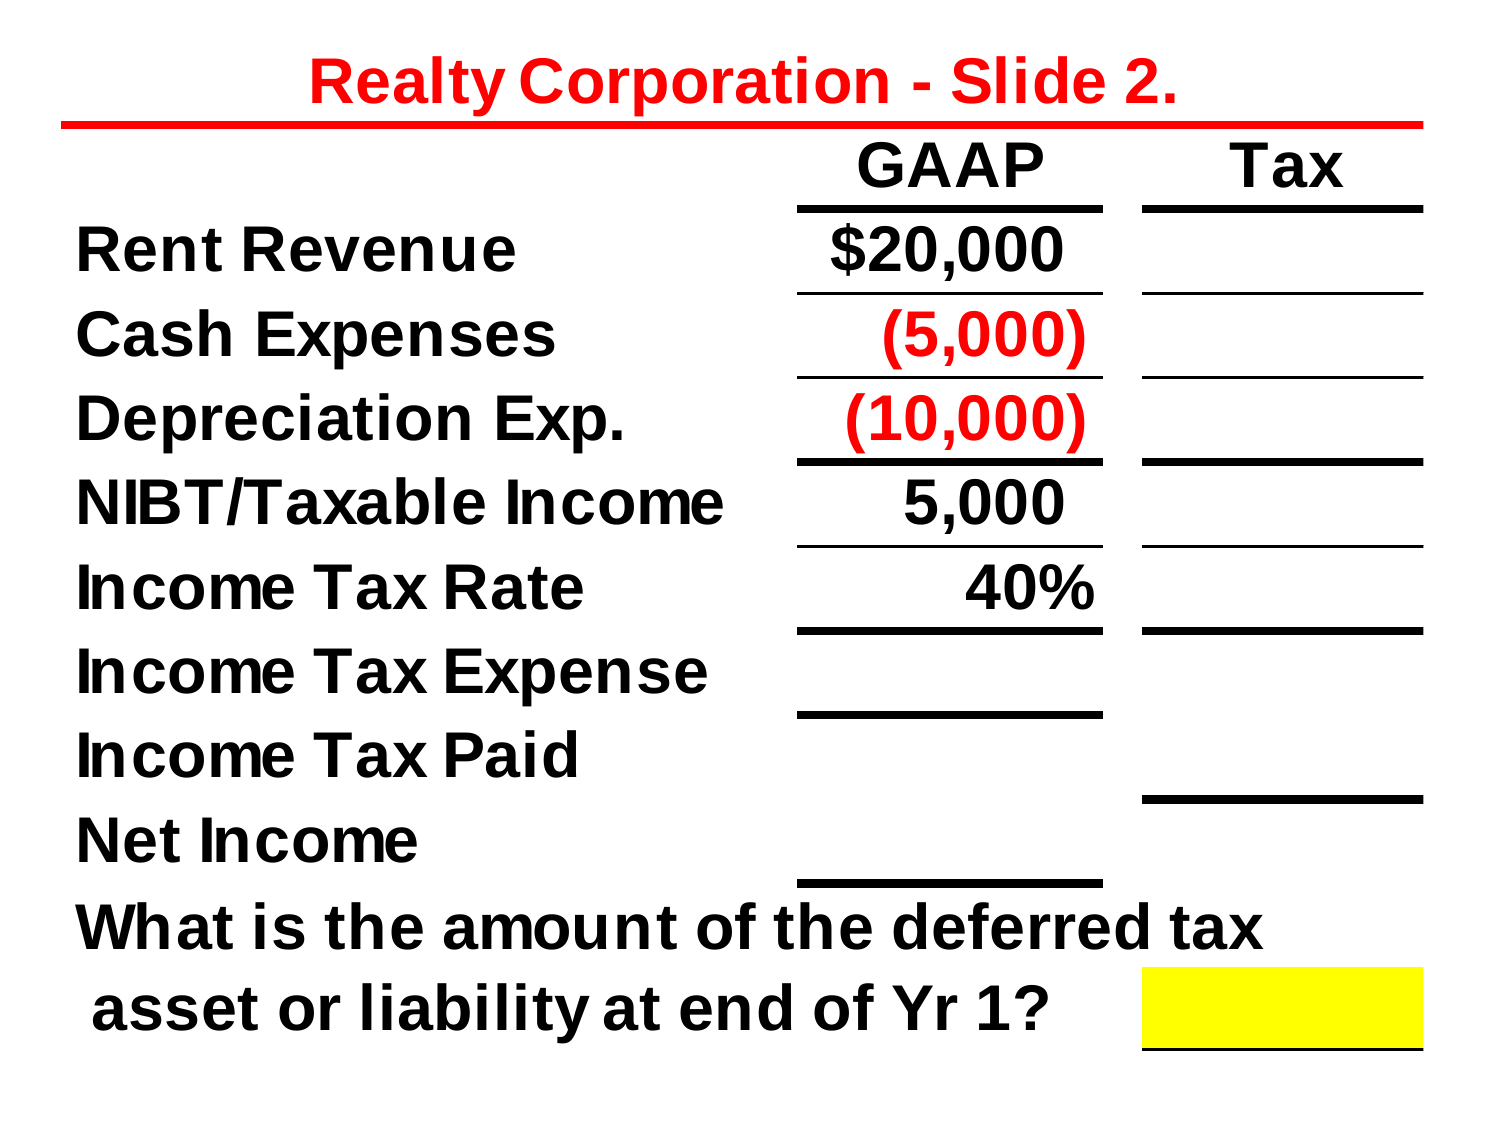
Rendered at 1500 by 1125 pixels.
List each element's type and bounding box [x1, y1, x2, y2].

list [60, 39, 1427, 1054]
